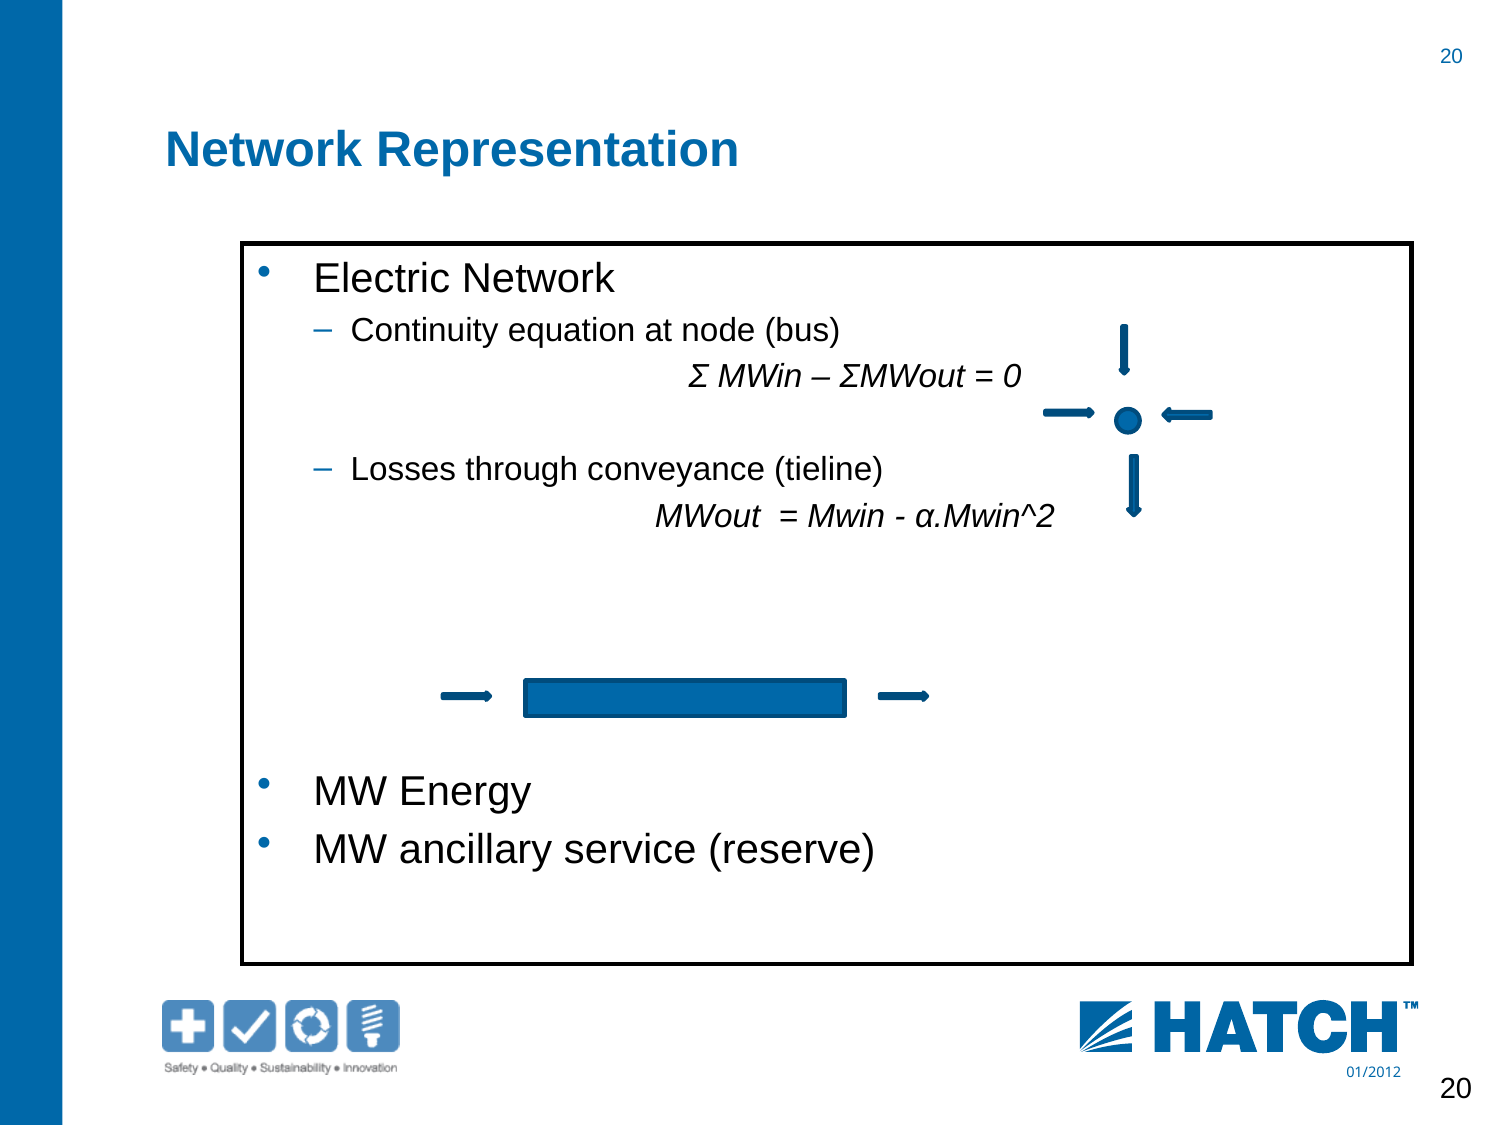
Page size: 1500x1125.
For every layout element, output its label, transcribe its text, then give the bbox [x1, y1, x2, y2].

text_box [1161, 406, 1213, 423]
text_box [1114, 406, 1142, 435]
text_box [1126, 454, 1142, 518]
picture [162, 1000, 400, 1075]
list Electric Network Continuity equation at node (bus) Σ MWin – ΣMWout = 0 Losses through conveyance (tieline) MWout = Mwin - α.Mwin^2 MW Energy MW ancillary service (reserve) [240, 241, 1414, 966]
text_box [523, 678, 847, 718]
title Network Representation [149, 52, 1391, 241]
slide_number 20 [1425, 1062, 1488, 1100]
text_box [1043, 407, 1095, 419]
text_box [1118, 324, 1130, 376]
text_box [877, 690, 930, 702]
text_box [440, 690, 493, 702]
